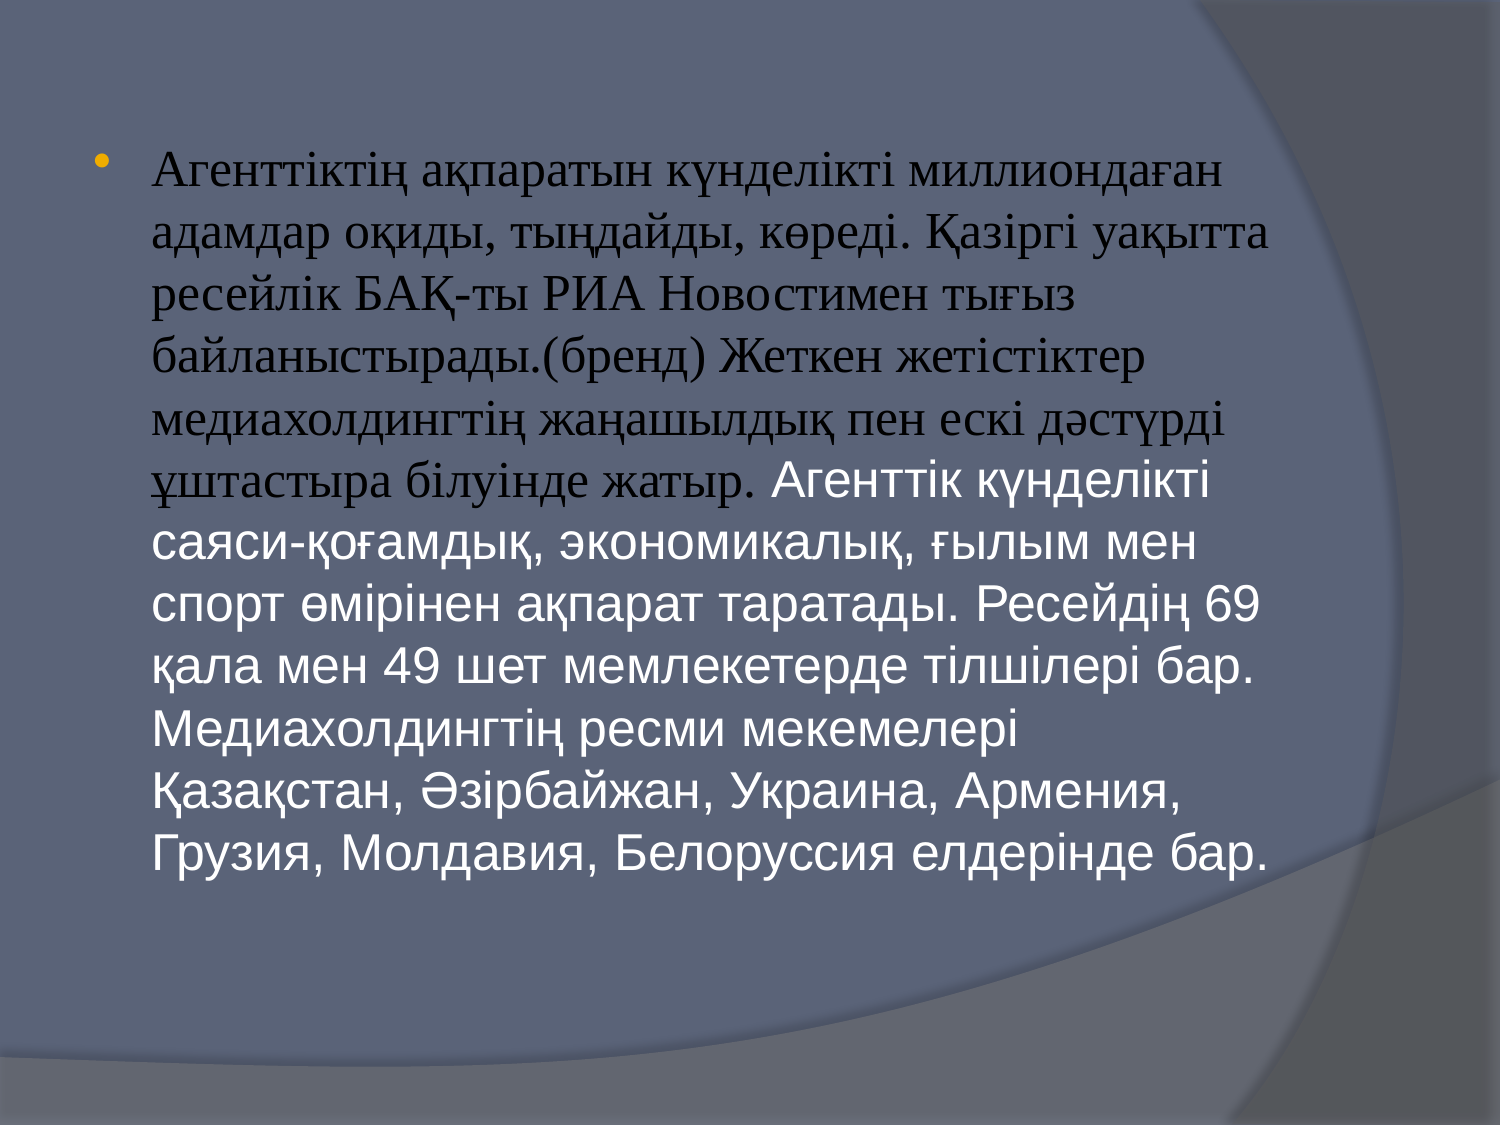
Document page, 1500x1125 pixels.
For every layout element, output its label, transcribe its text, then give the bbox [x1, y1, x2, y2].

list Агенттіктің ақпаратын күнделікті миллиондаған адамдар оқиды, тыңдайды, көреді. Қазіргі уақытта ресейлік БАҚ-ты РИА Новостимен тығыз байланыстырады.(бренд) Жеткен жетістіктер медиахолдингтің жаңашылдық пен ескі дәстүрді ұштастыра білуінде жатыр. Агенттік күнделікті саяси-қоғамдық, экономикалық, ғылым мен спорт өмірінен ақпарат таратады. Ресейдің 69 қала мен 49 шет мемлекетерде тілшілері бар. Медиахолдингтің ресми мекемелері Қазақстан, Әзірбайжан, Украина, Армения, Грузия, Молдавия, Белоруссия елдерінде бар. [75, 54, 1300, 1005]
